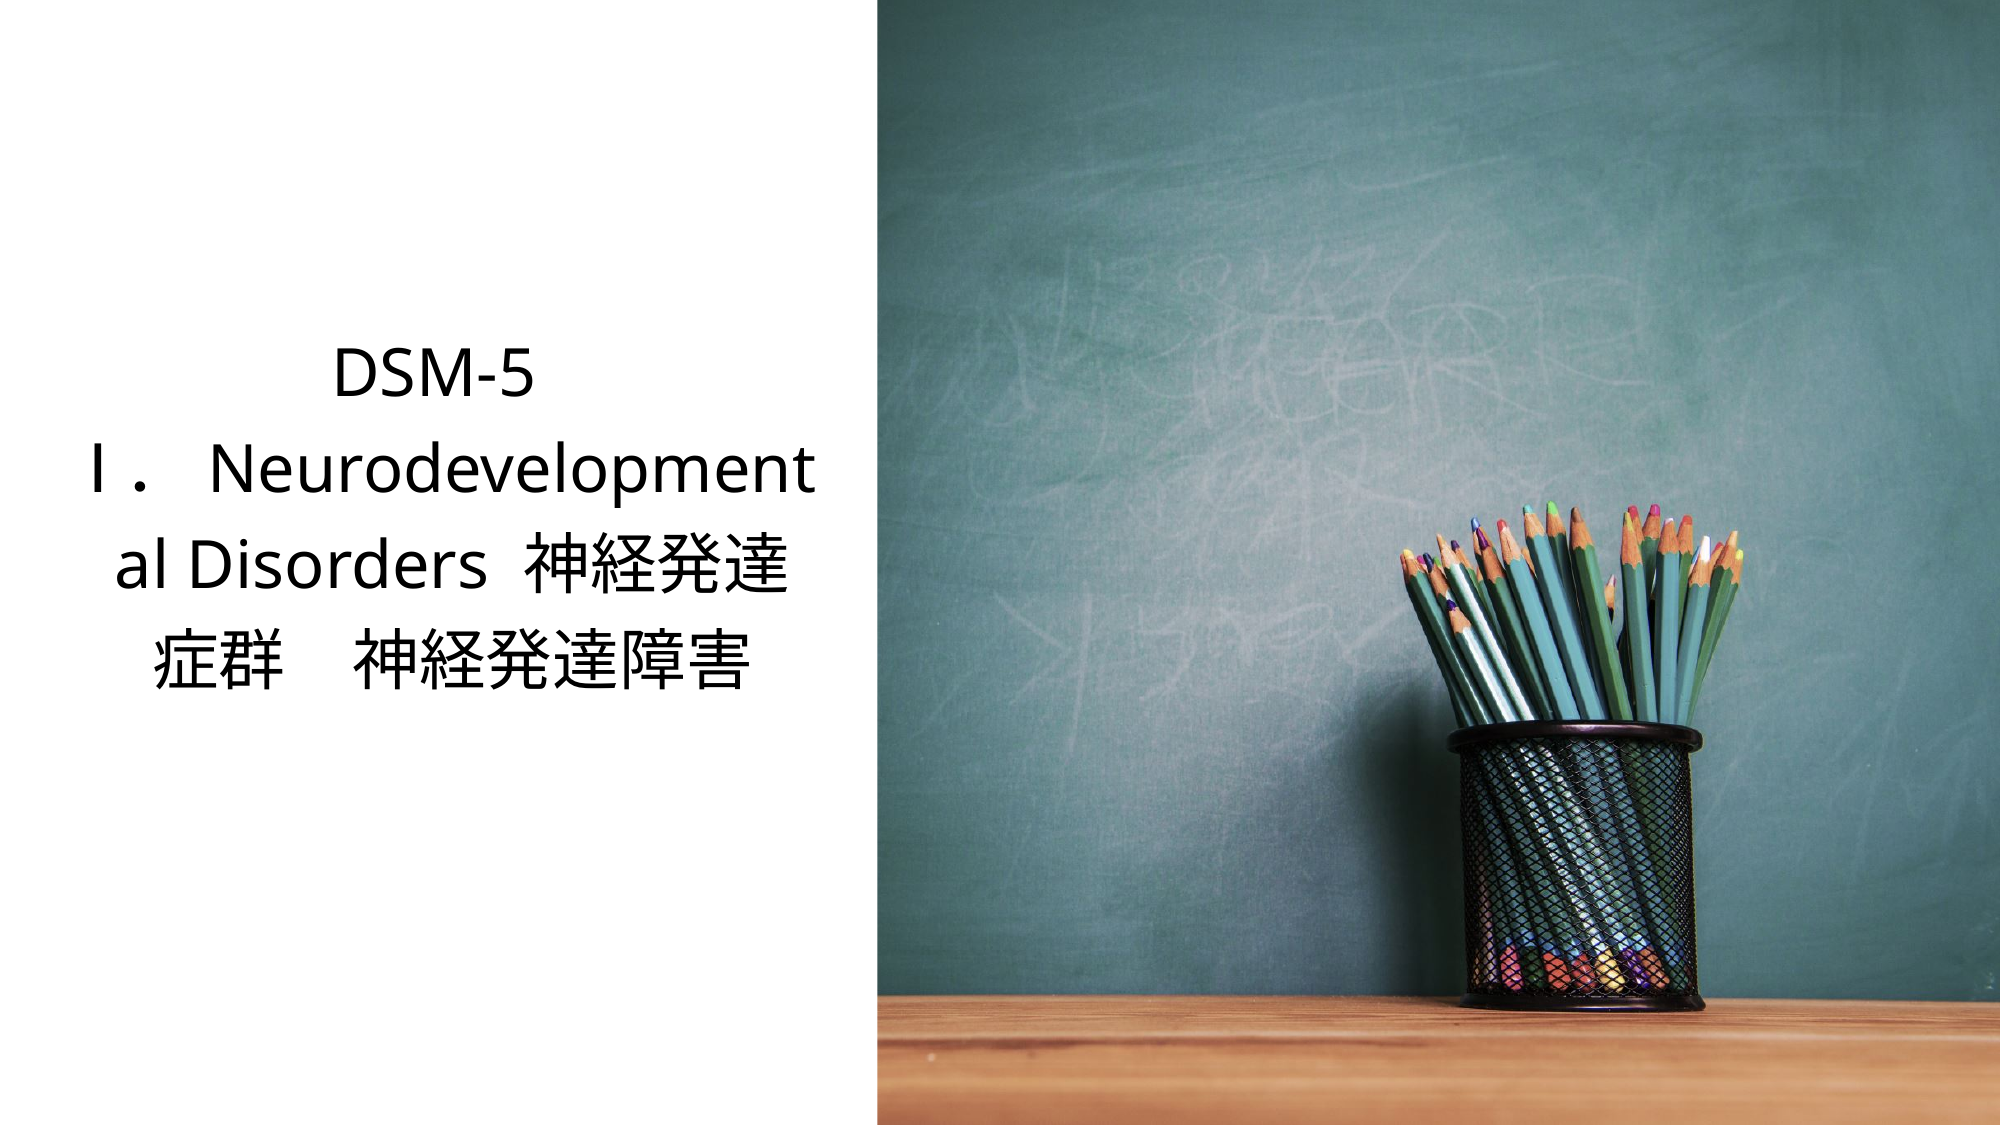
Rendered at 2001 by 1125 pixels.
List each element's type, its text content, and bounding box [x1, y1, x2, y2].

title DSM-5 Ⅰ．Neurodevelopmental Disorders 神経発達症群 神経発達障害 [30, 53, 838, 1035]
picture [877, 0, 2000, 1125]
text_box [0, 0, 877, 1125]
